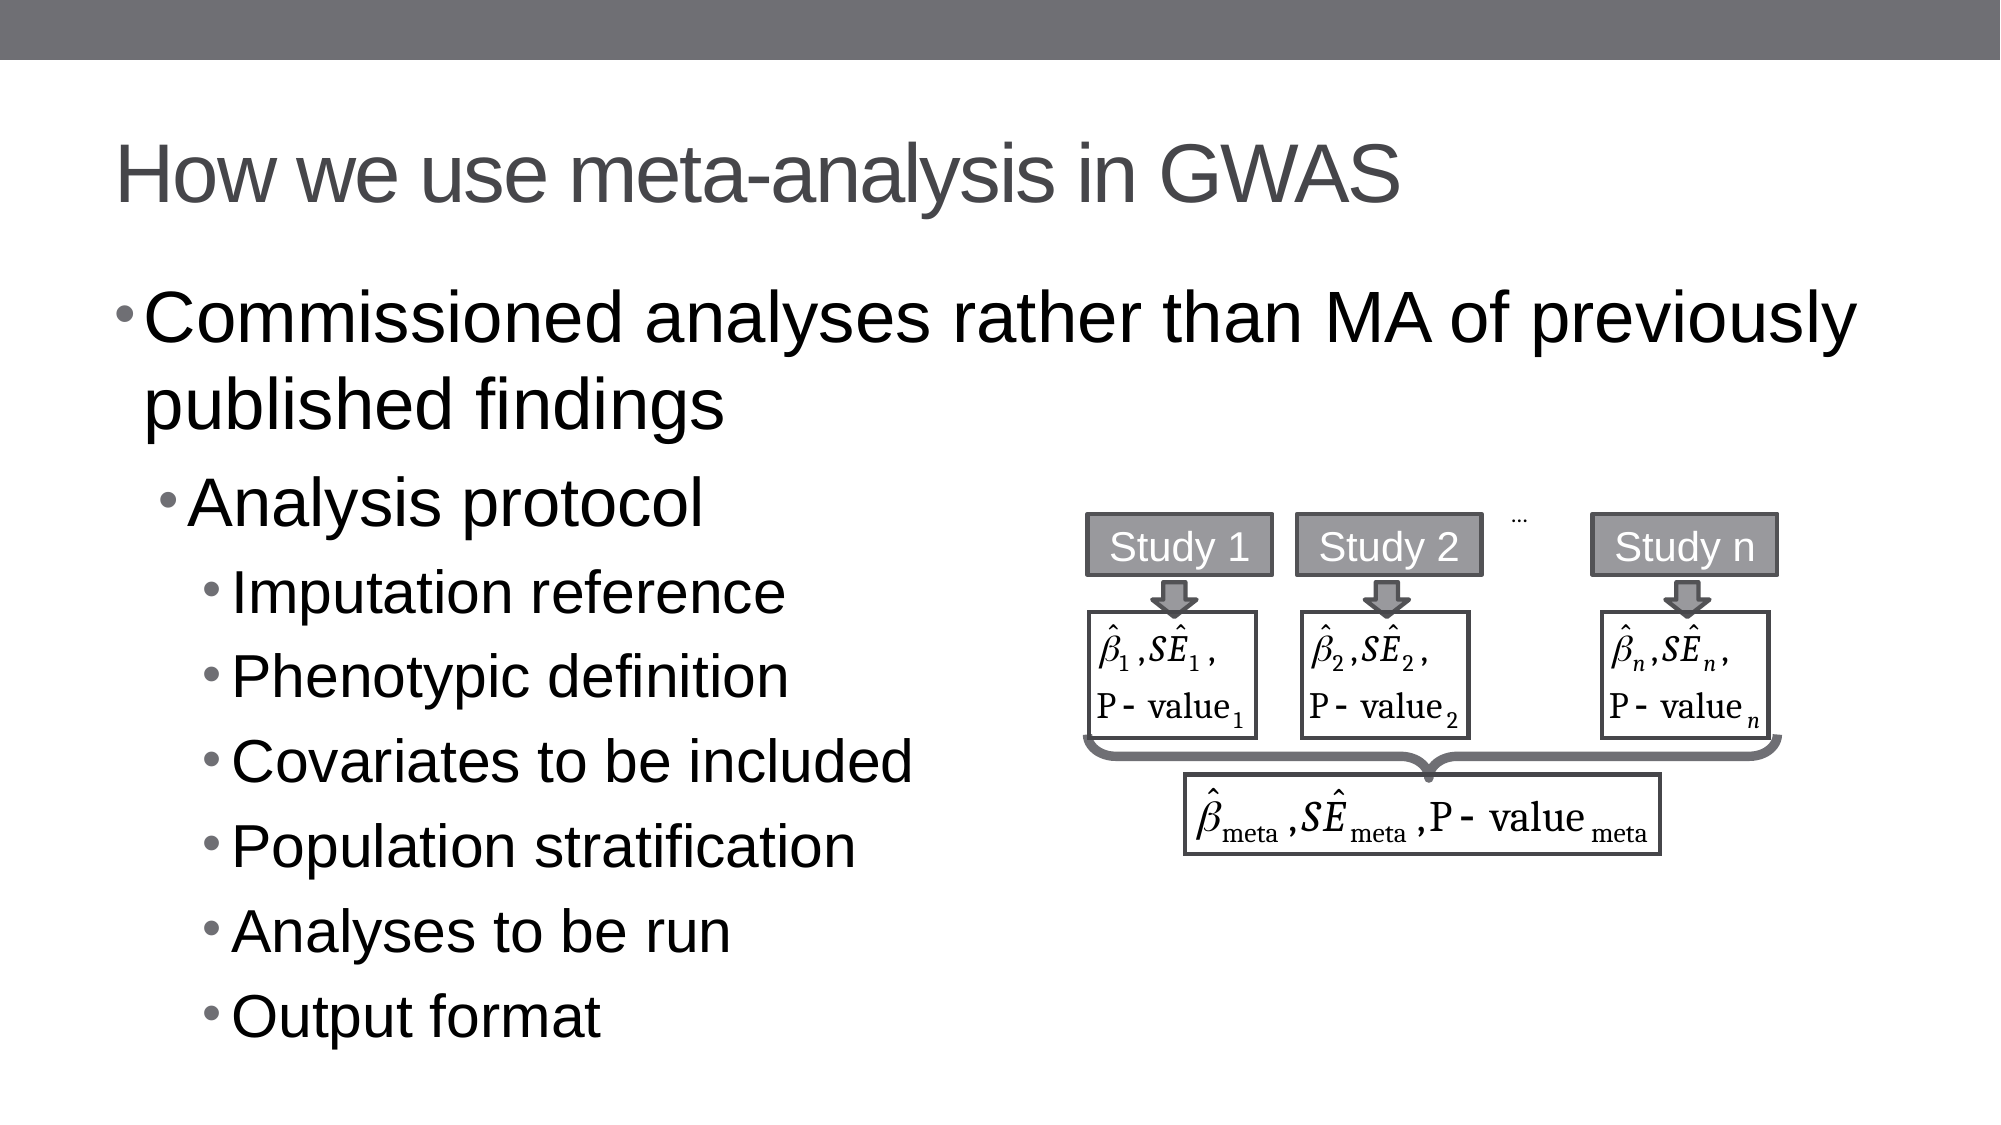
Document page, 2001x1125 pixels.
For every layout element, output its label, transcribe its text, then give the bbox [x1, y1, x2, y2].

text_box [1087, 424, 1778, 853]
title How we use meta-analysis in GWAS [99, 87, 1900, 250]
list Commissioned analyses rather than MA of previously published findings Analysis protocol Imputation reference Phenotypic definition Covariates to be included Population stratification Analyses to be run Output format [99, 262, 1900, 1063]
